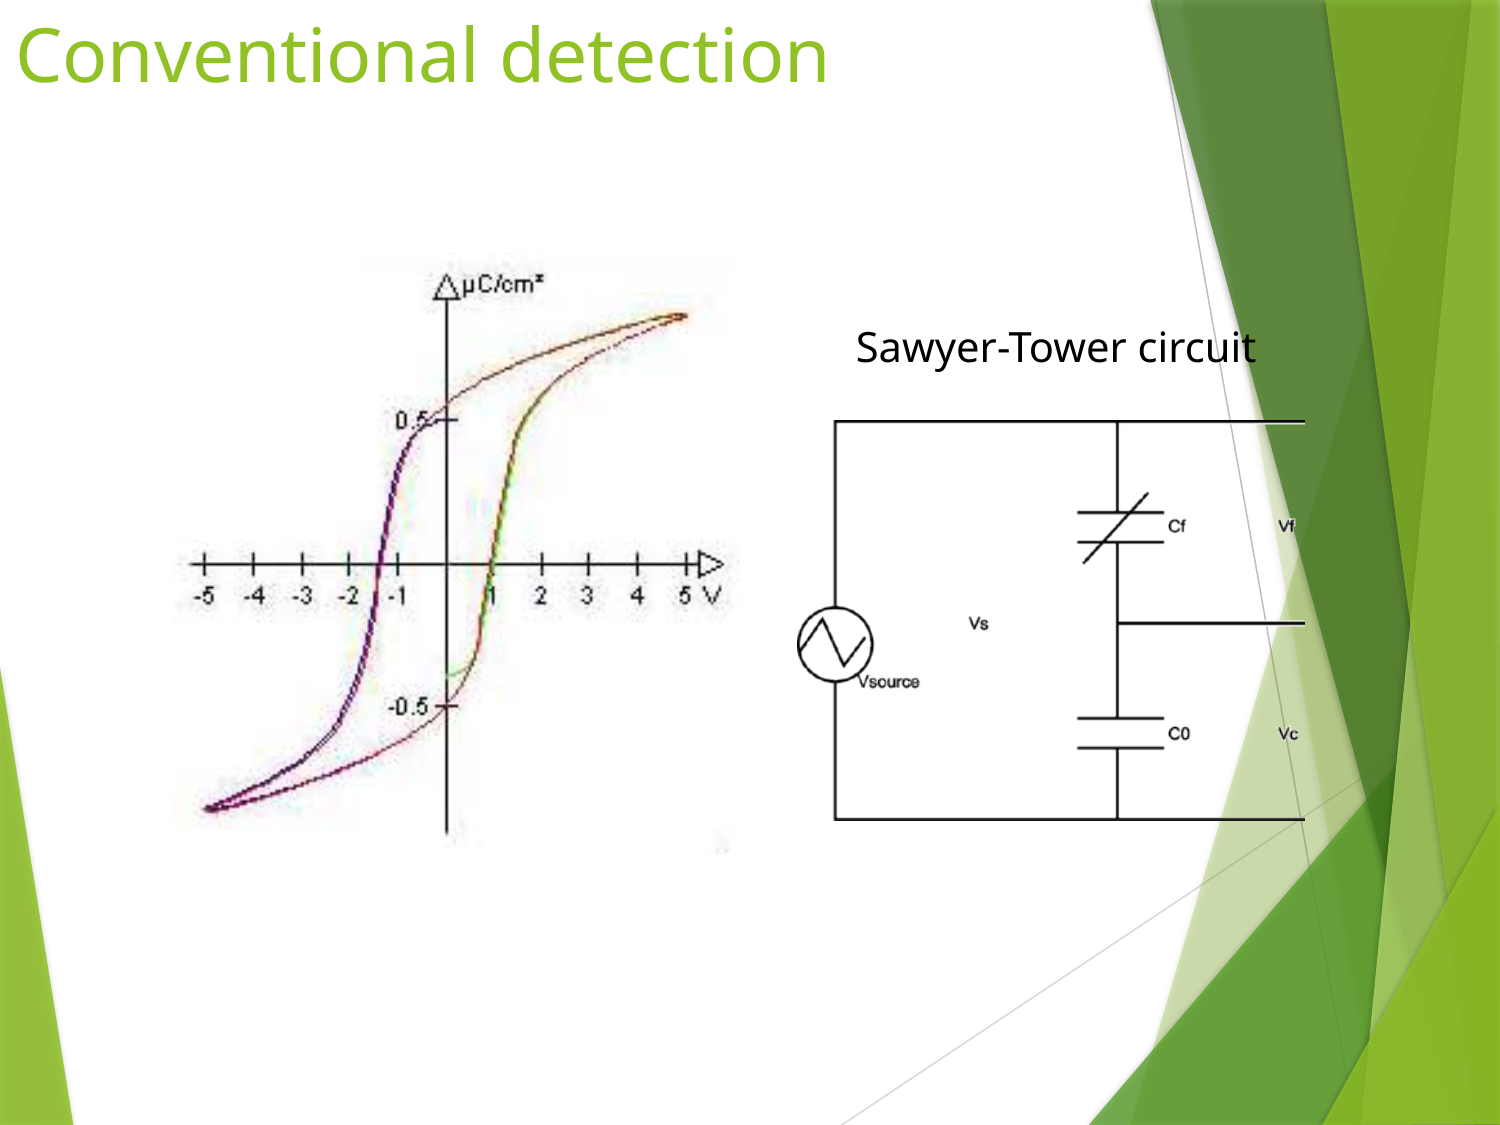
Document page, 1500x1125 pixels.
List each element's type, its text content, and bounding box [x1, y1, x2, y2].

text_box Sawyer-Tower circuit [841, 313, 1294, 379]
picture [172, 251, 741, 855]
picture [796, 420, 1306, 822]
title Conventional detection [0, 0, 1350, 188]
